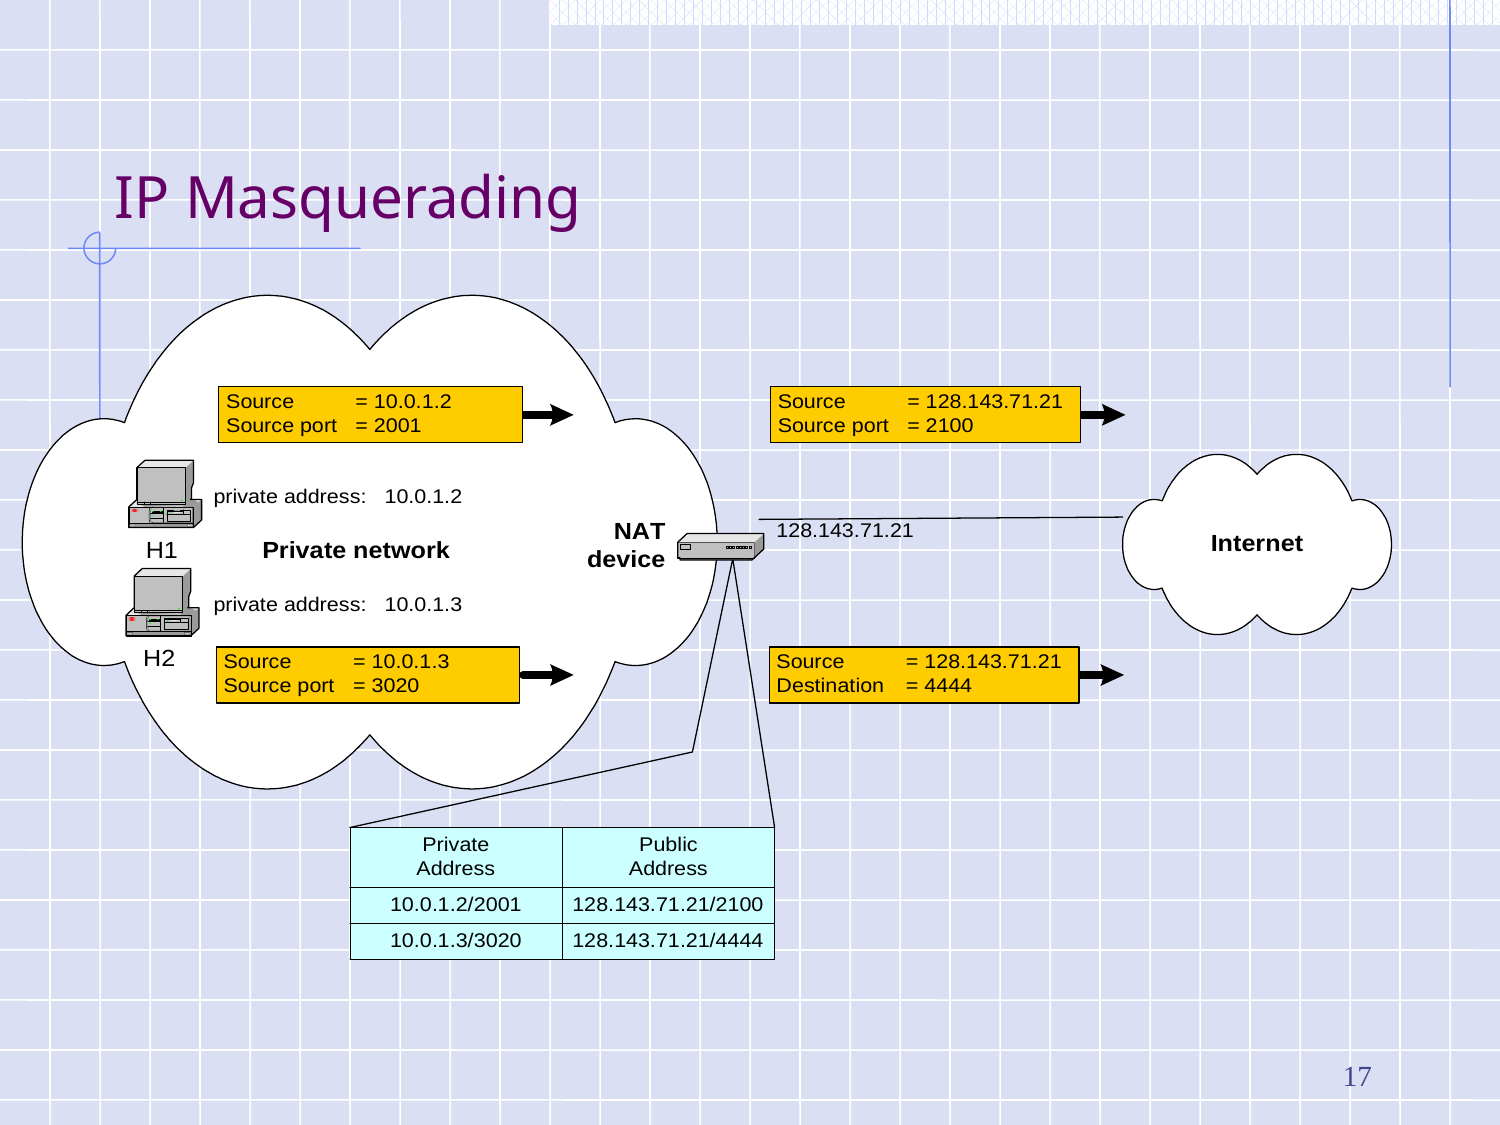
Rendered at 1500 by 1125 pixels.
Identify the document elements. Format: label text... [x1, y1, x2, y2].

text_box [0, 273, 1466, 973]
slide_number 17 [1074, 1025, 1388, 1100]
title IP Masquerading [99, 50, 1375, 238]
